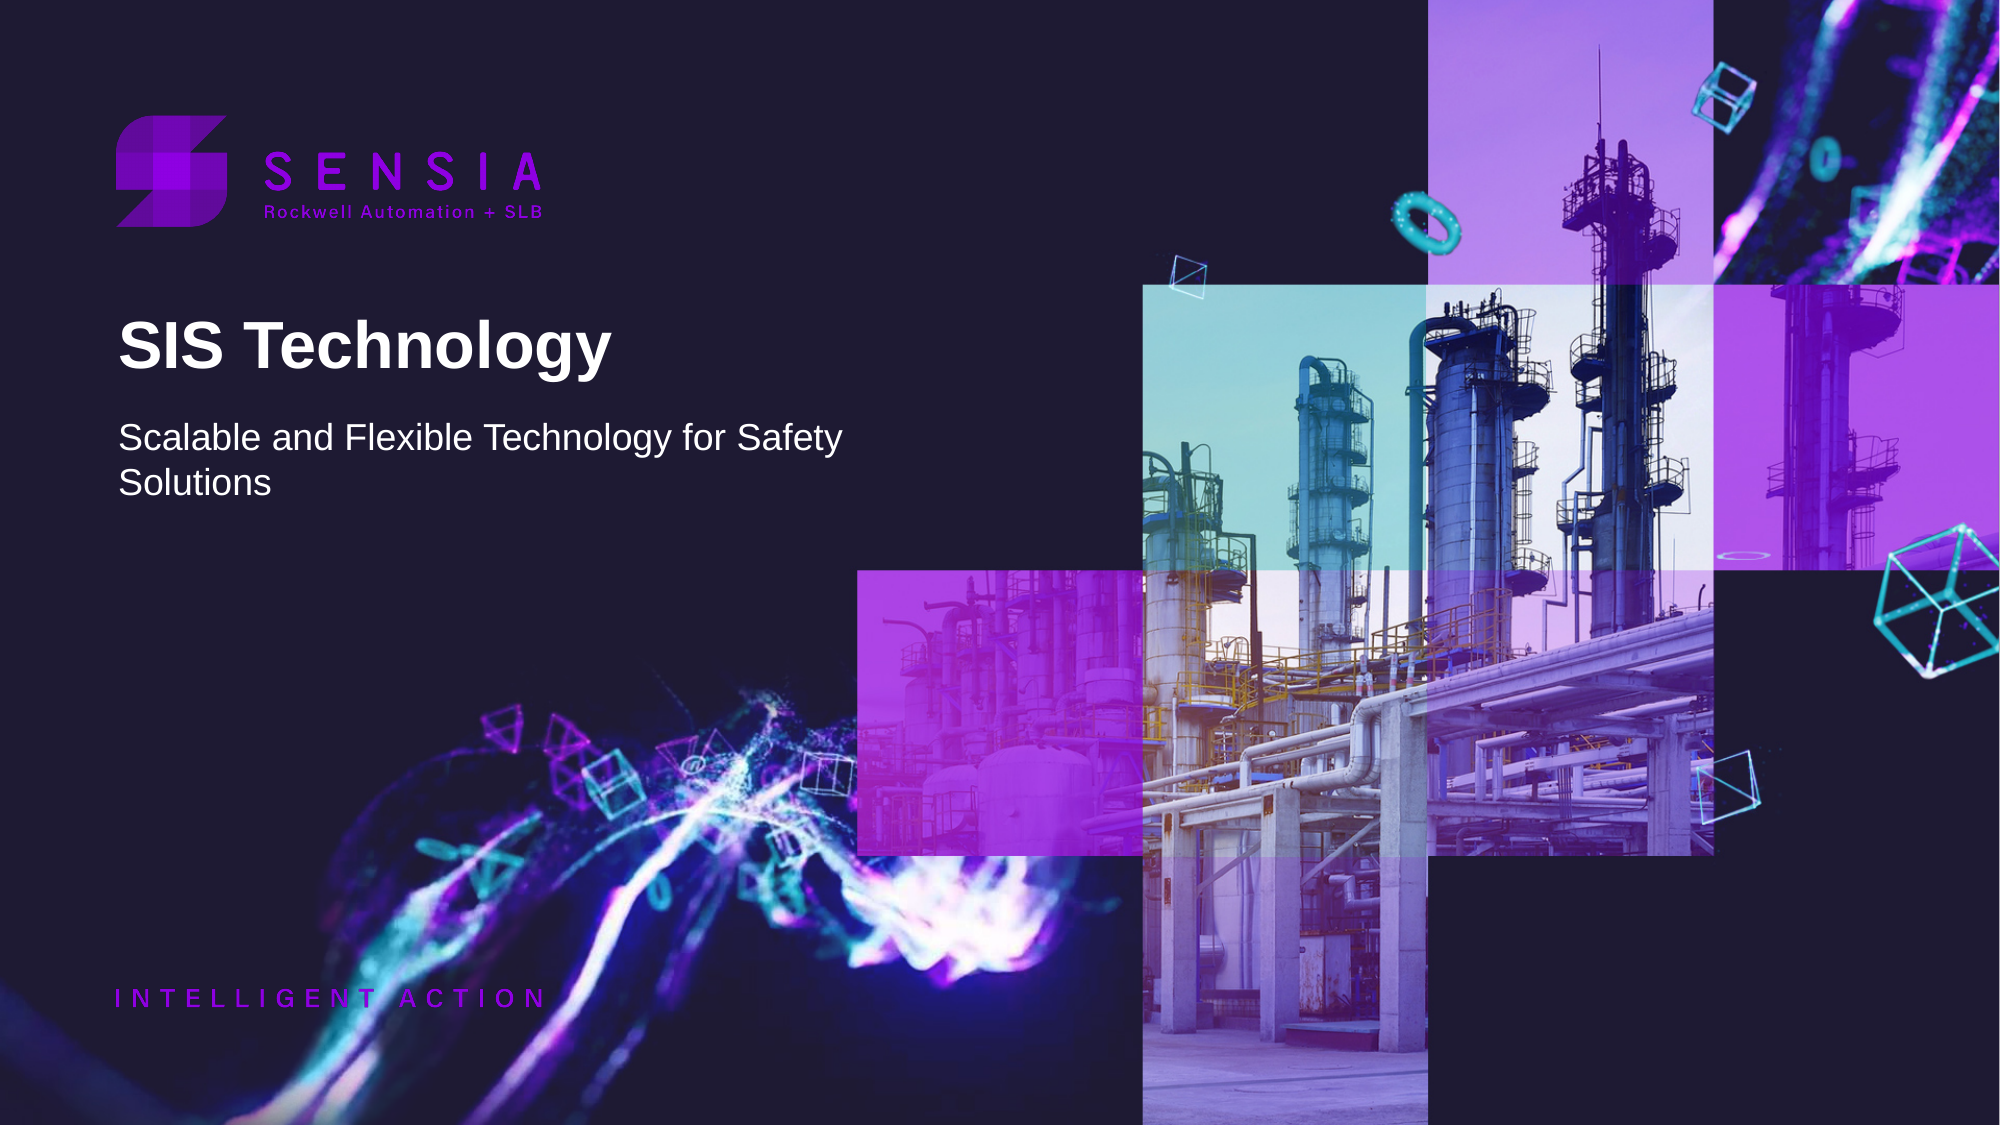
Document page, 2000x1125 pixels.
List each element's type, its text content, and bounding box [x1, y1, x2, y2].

list SIS Technology Scalable and Flexible Technology for Safety Solutions [118, 302, 885, 650]
picture [0, 0, 2000, 1125]
